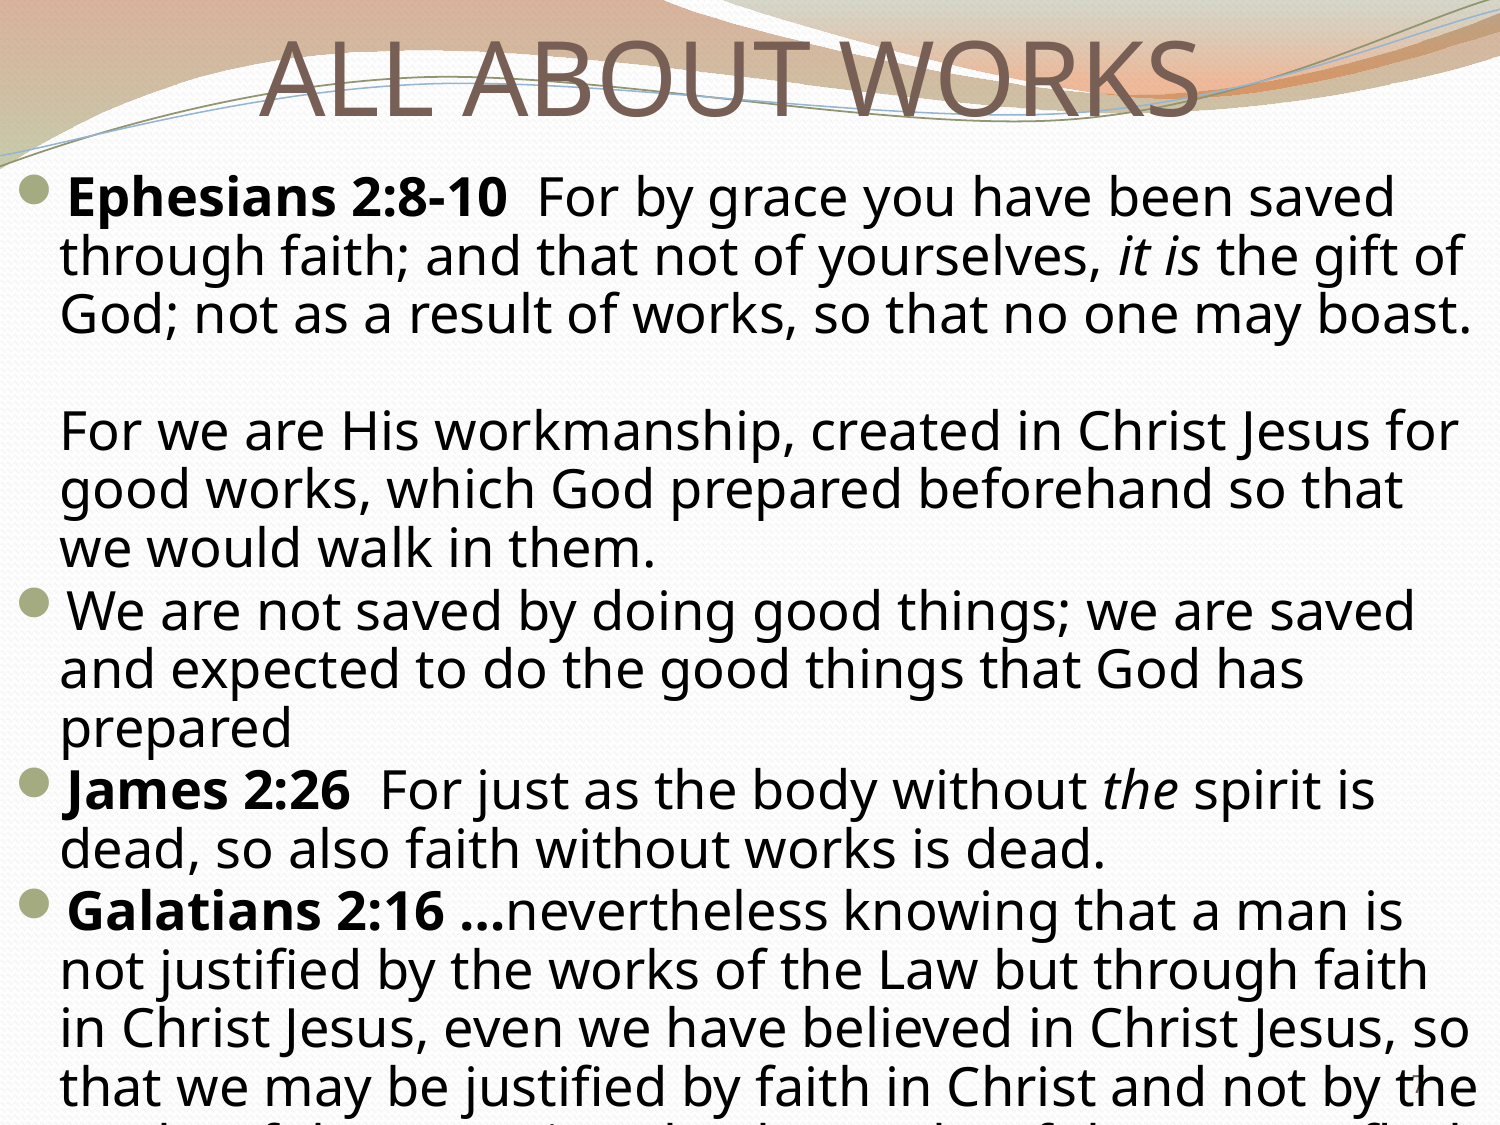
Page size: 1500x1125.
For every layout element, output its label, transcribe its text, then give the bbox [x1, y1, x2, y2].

list Ephesians 2:8-10 For by grace you have been saved through faith; and that not of yourselves, it is the gift of God; not as a result of works, so that no one may boast. For we are His workmanship, created in Christ Jesus for good works, which God prepared beforehand so that we would walk in them. We are not saved by doing good things; we are saved and expected to do the good things that God has prepared James 2:26 For just as the body without the spirit is dead, so also faith without works is dead. Galatians 2:16 …nevertheless knowing that a man is not justified by the works of the Law but through faith in Christ Jesus, even we have believed in Christ Jesus, so that we may be justified by faith in Christ and not by the works of the Law; since by the works of the Law no flesh will be justified. [0, 162, 1500, 1125]
slide_number 7 [1299, 1042, 1425, 1103]
title ALL ABOUT WORKS [0, 0, 1463, 138]
